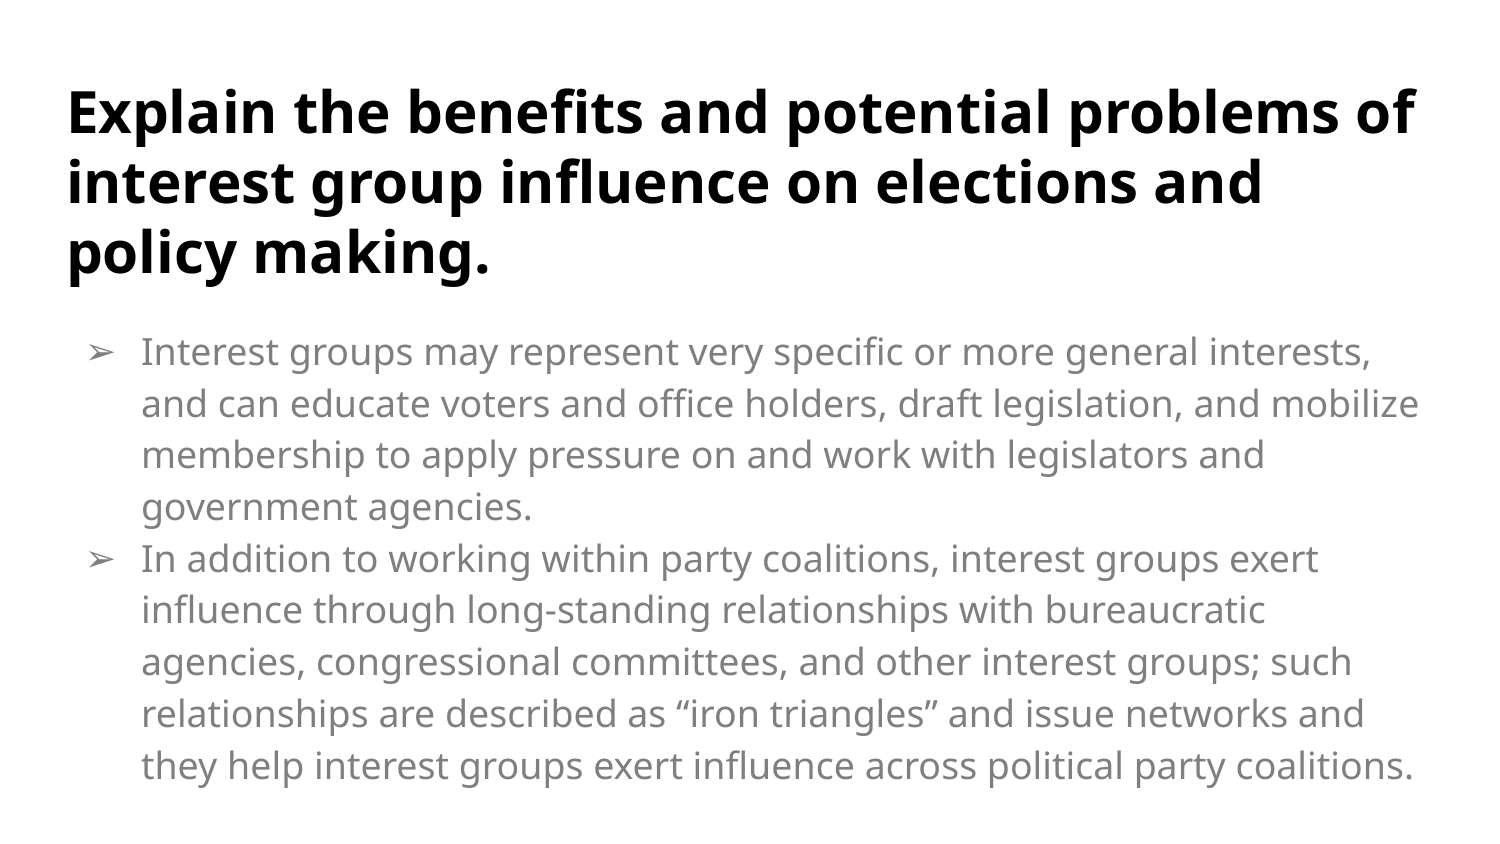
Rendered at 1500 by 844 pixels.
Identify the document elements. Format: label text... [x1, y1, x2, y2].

list Interest groups may represent very specific or more general interests, and can educate voters and office holders, draft legislation, and mobilize membership to apply pressure on and work with legislators and government agencies. In addition to working within party coalitions, interest groups exert influence through long-standing relationships with bureaucratic agencies, congressional committees, and other interest groups; such relationships are described as “iron triangles” and issue networks and they help interest groups exert influence across political party coalitions. [51, 306, 1449, 807]
title Explain the benefits and potential problems of interest group influence on elections and policy making. [51, 59, 1449, 306]
